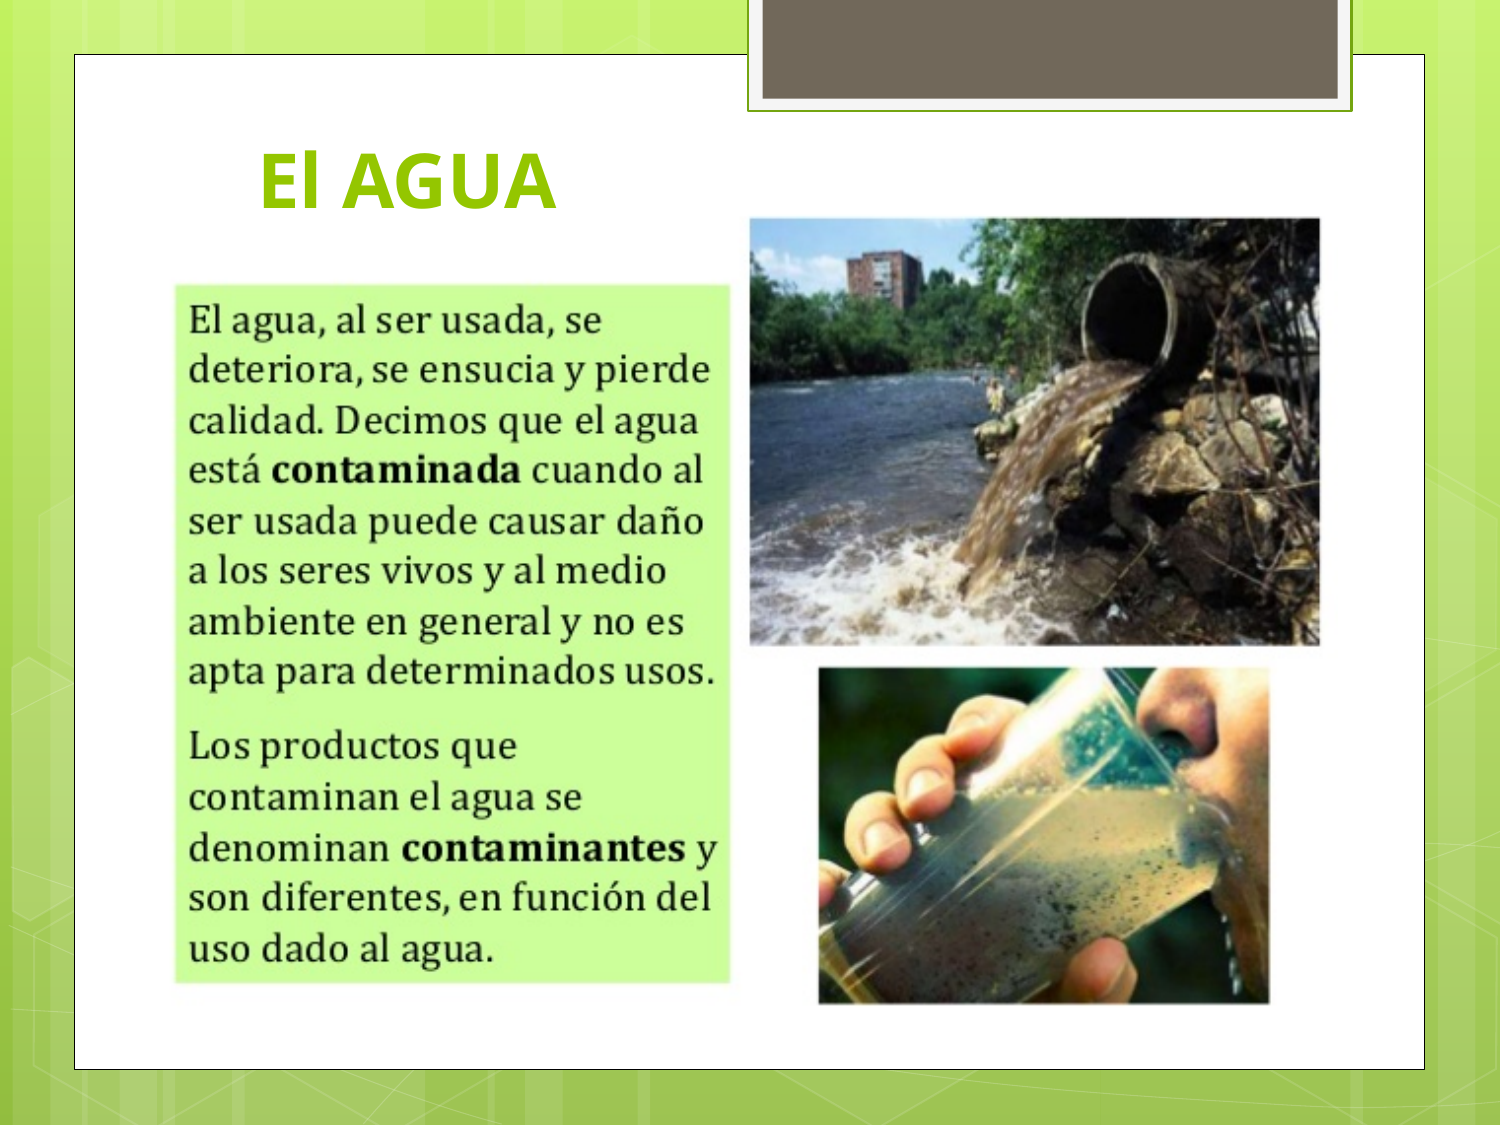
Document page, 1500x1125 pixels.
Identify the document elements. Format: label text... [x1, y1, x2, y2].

title El AGUA [242, 125, 615, 206]
picture [160, 207, 1338, 1012]
